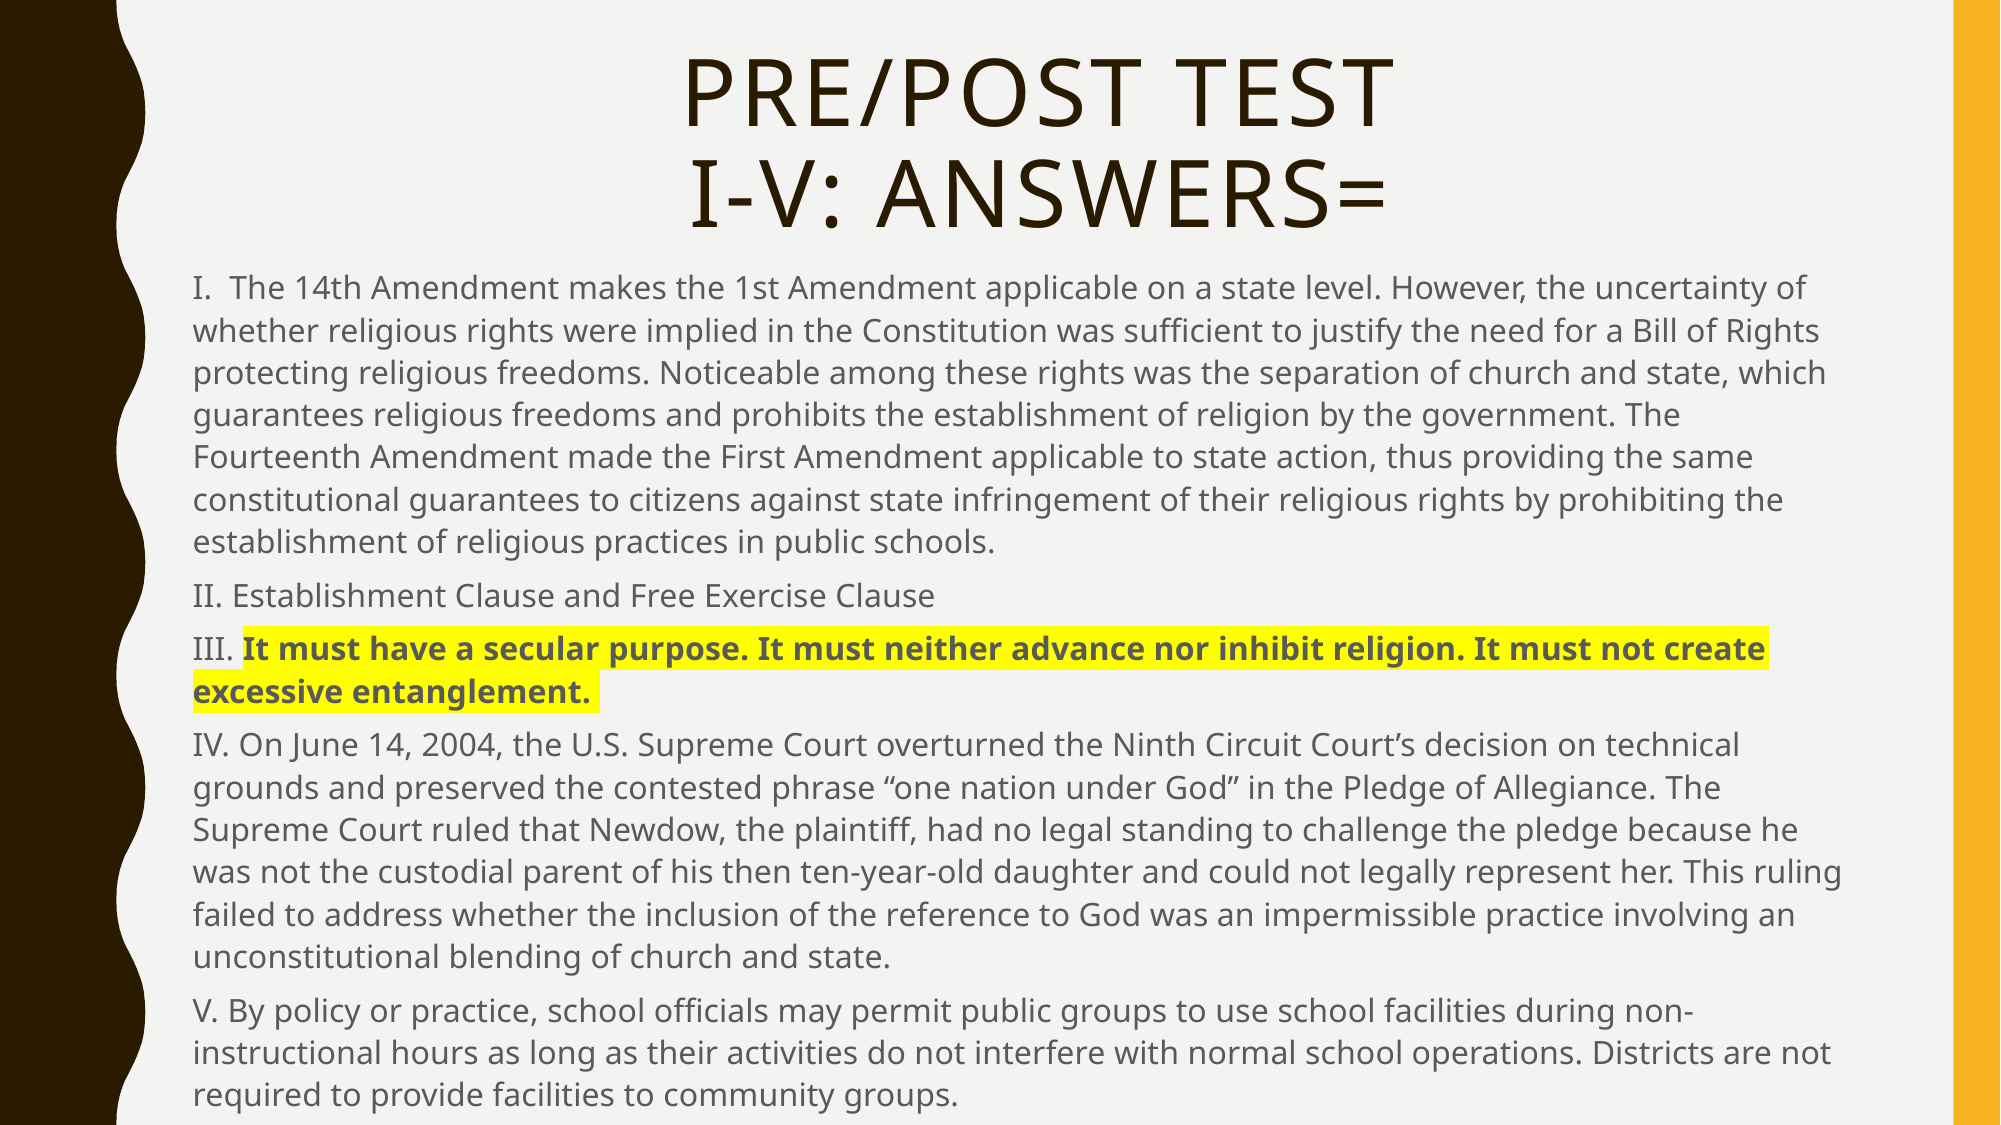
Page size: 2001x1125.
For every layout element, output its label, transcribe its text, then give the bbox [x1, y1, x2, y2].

title Pre/Post Test I-v: Answers= [205, 38, 1875, 256]
list I. The 14th Amendment makes the 1st Amendment applicable on a state level. However, the uncertainty of whether religious rights were implied in the Constitution was sufficient to justify the need for a Bill of Rights protecting religious freedoms. Noticeable among these rights was the separation of church and state, which guarantees religious freedoms and prohibits the establishment of religion by the government. The Fourteenth Amendment made the First Amendment applicable to state action, thus providing the same constitutional guarantees to citizens against state infringement of their religious rights by prohibiting the establishment of religious practices in public schools. II. Establishment Clause and Free Exercise Clause III. It must have a secular purpose. It must neither advance nor inhibit religion. It must not create excessive entanglement. IV. On June 14, 2004, the U.S. Supreme Court overturned the Ninth Circuit Court’s decision on technical grounds and preserved the contested phrase “one nation under God” in the Pledge of Allegiance. The Supreme Court ruled that Newdow, the plaintiff, had no legal standing to challenge the pledge because he was not the custodial parent of his then ten-year-old daughter and could not legally represent her. This ruling failed to address whether the inclusion of the reference to God was an impermissible practice involving an unconstitutional blending of church and state. V. By policy or practice, school officials may permit public groups to use school facilities during non-instructional hours as long as their activities do not interfere with normal school operations. Districts are not required to provide facilities to community groups. [177, 256, 1875, 1125]
